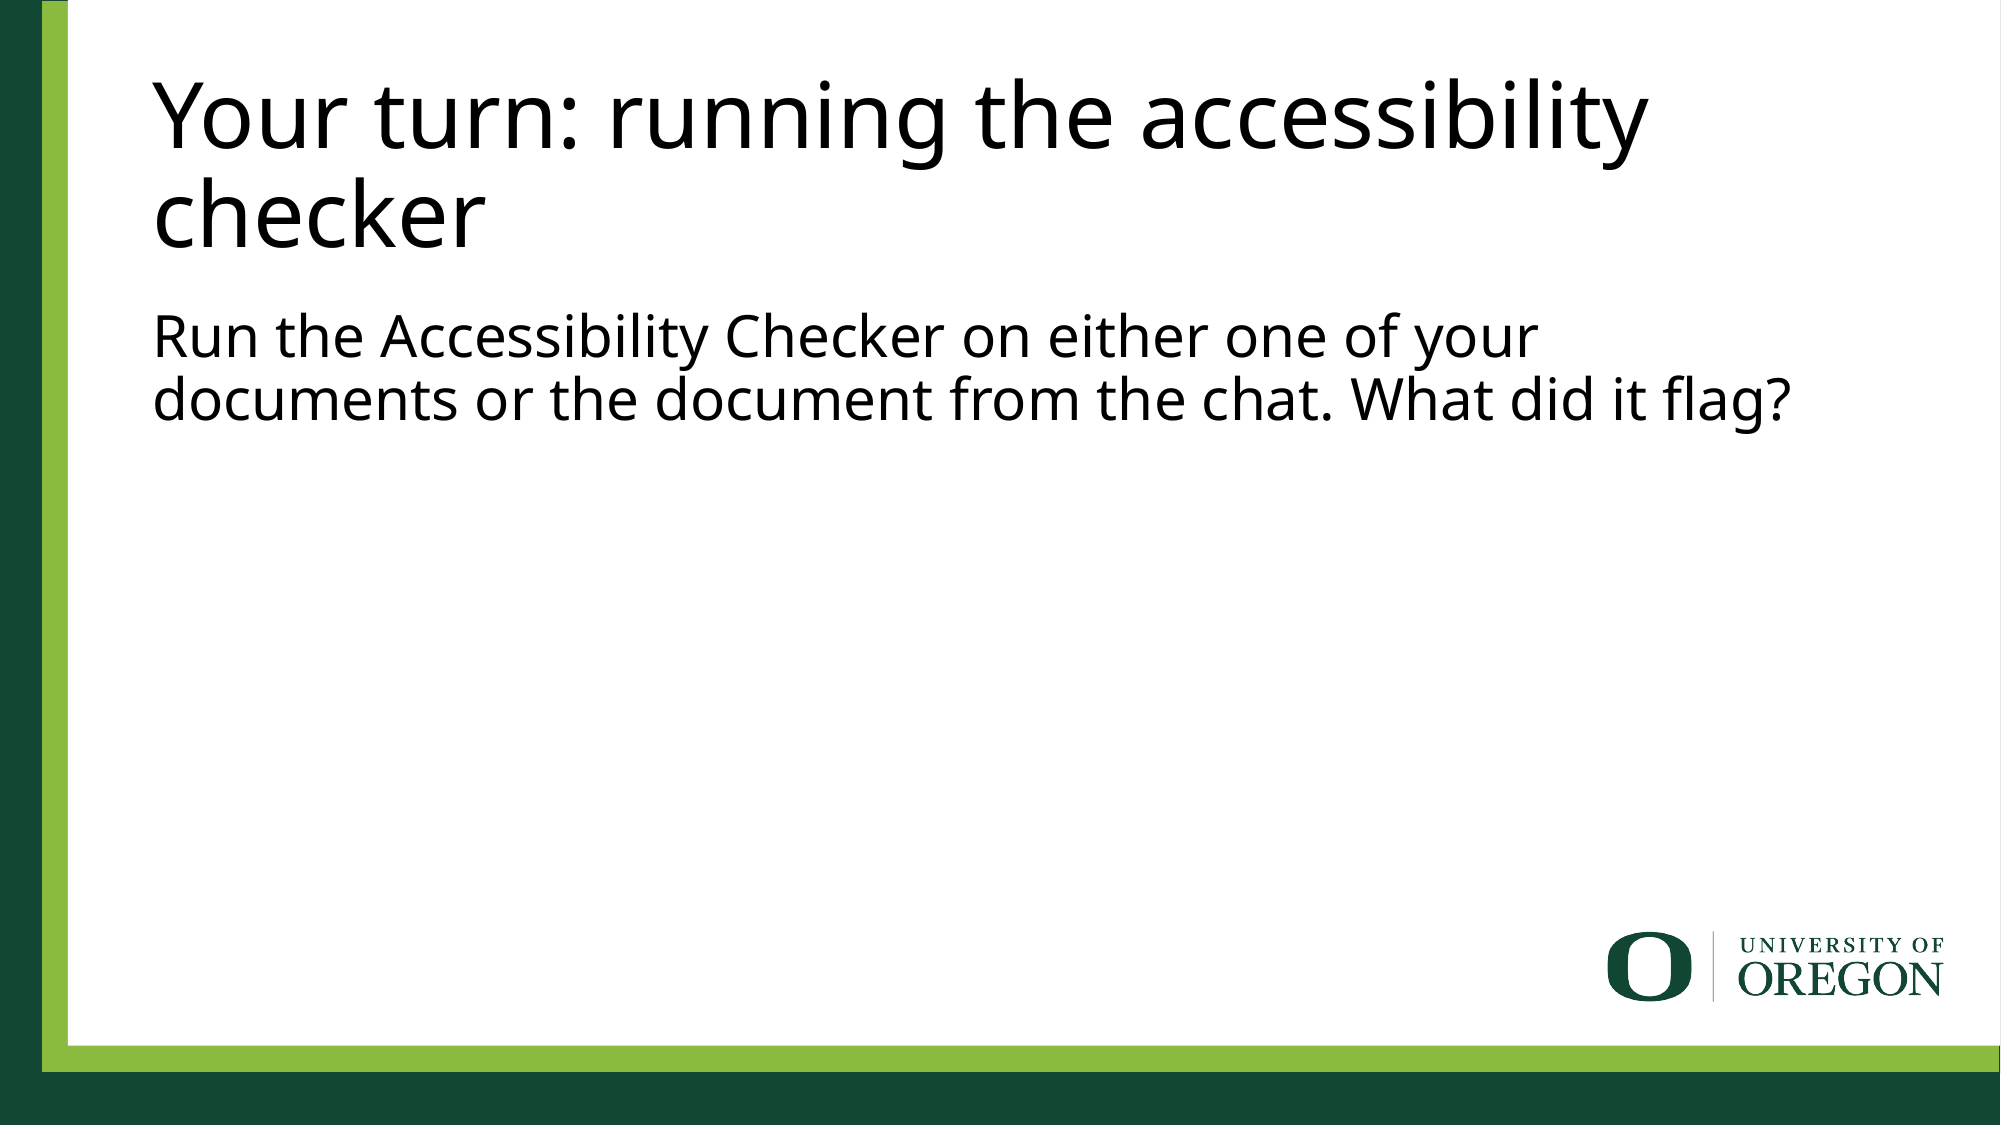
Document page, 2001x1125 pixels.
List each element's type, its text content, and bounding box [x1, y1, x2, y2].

list Run the Accessibility Checker on either one of your documents or the document from the chat. What did it flag? [137, 299, 1863, 873]
picture [1607, 931, 1959, 1002]
title Your turn: running the accessibility checker [137, 59, 1863, 278]
